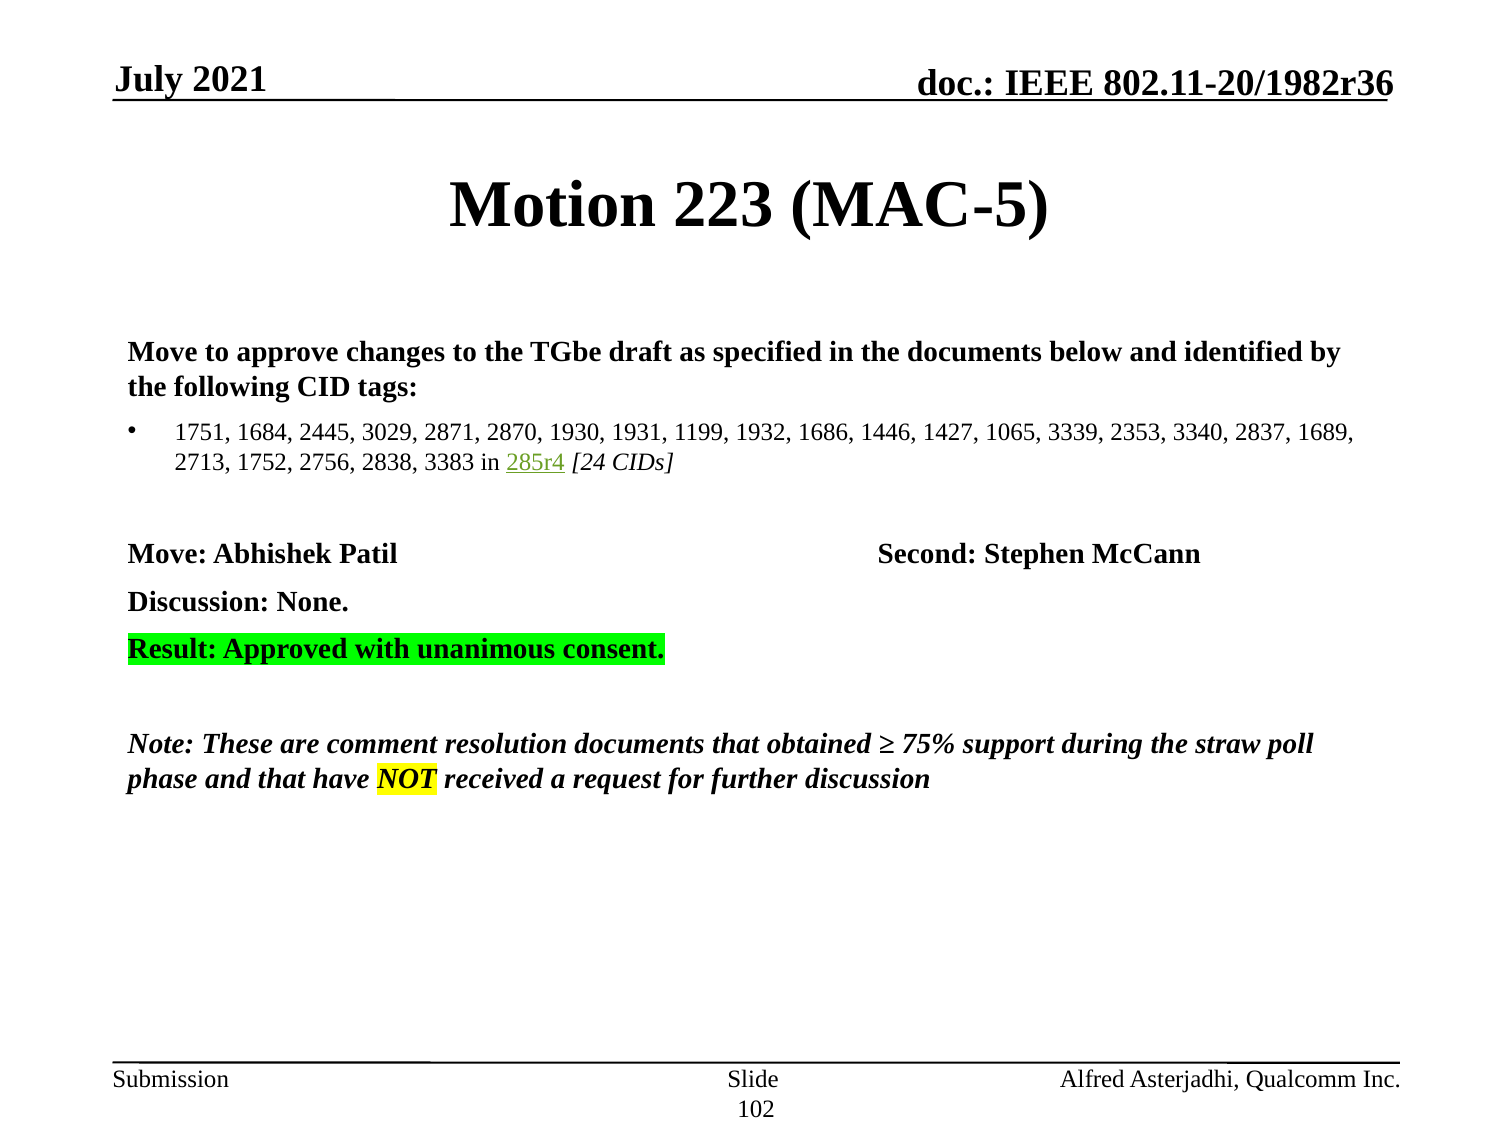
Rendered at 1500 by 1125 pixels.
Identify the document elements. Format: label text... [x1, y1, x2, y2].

title Motion 223 (MAC-5) [112, 112, 1388, 288]
list Move to approve changes to the TGbe draft as specified in the documents below and identified by the following CID tags: 1751, 1684, 2445, 3029, 2871, 2870, 1930, 1931, 1199, 1932, 1686, 1446, 1427, 1065, 3339, 2353, 3340, 2837, 1689, 2713, 1752, 2756, 2838, 3383 in 285r4 [24 CIDs] Move: Abhishek Patil Second: Stephen McCann Discussion: None. Result: Approved with unanimous consent. Note: These are comment resolution documents that obtained ≥ 75% support during the straw poll phase and that have NOT received a request for further discussion [112, 324, 1388, 1063]
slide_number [114, 54, 423, 100]
slide_number Slide 102 [712, 1061, 800, 1123]
footer Alfred Asterjadhi, Qualcomm Inc. [878, 1061, 1402, 1093]
